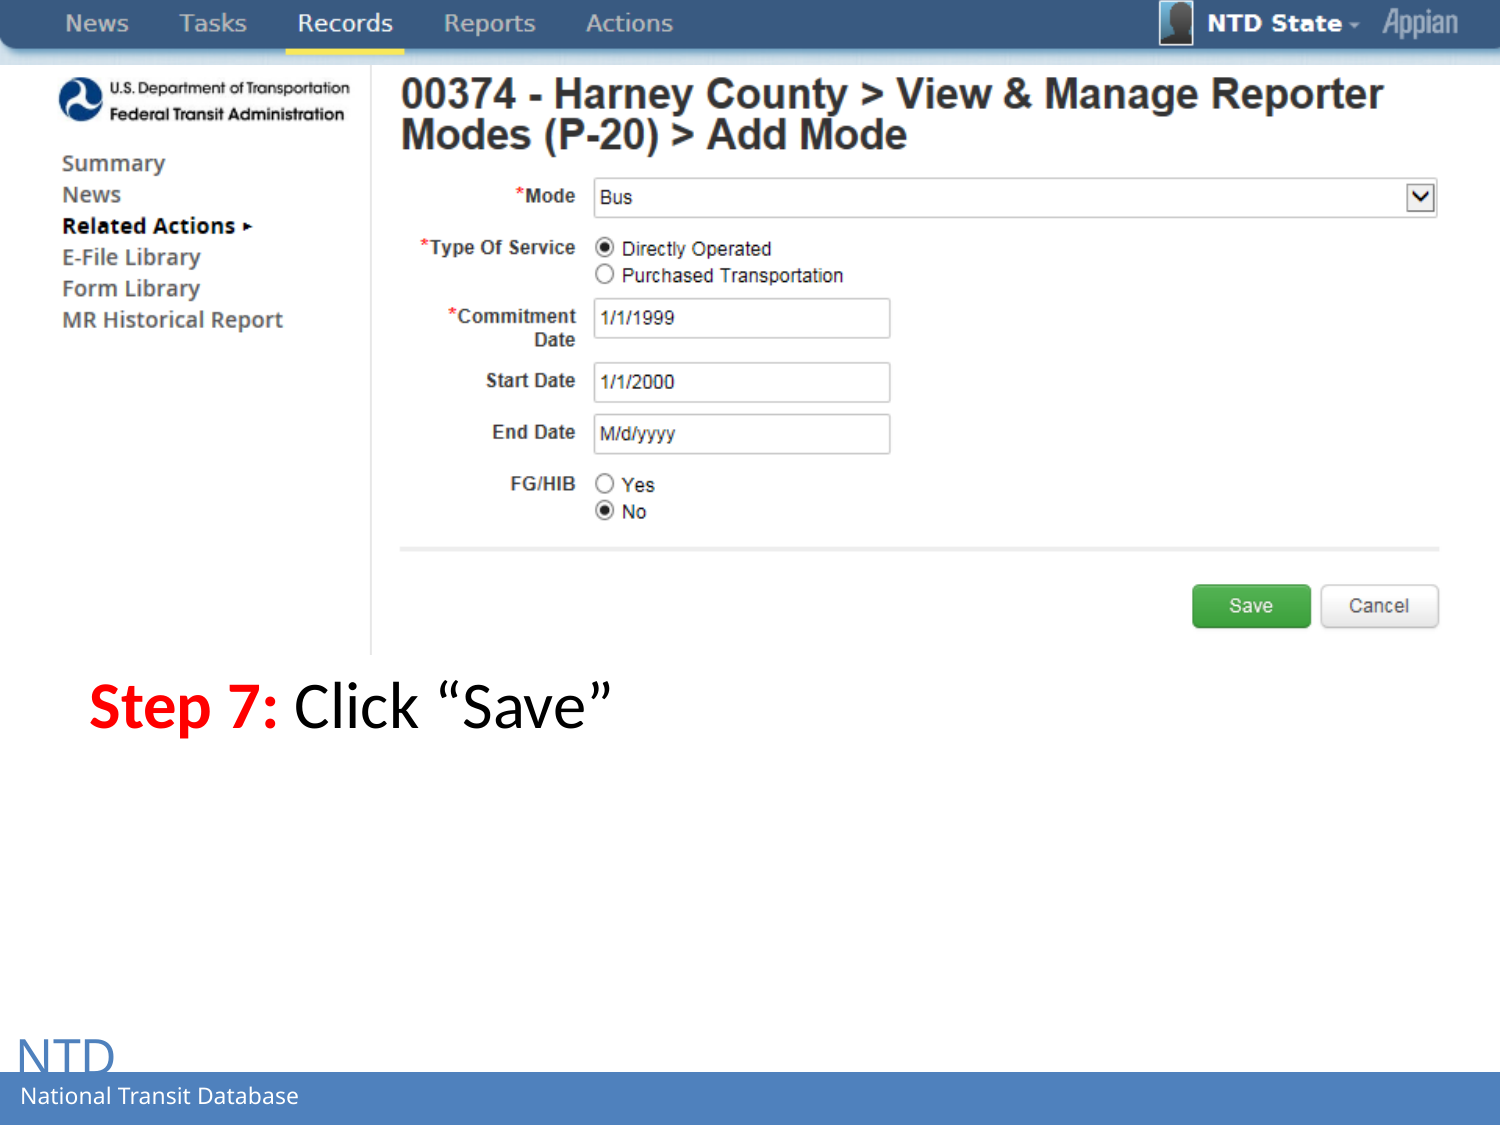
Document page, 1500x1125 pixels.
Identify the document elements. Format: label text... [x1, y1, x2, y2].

picture [0, 0, 1500, 655]
list Step 7: Click “Save” [75, 663, 1425, 1005]
